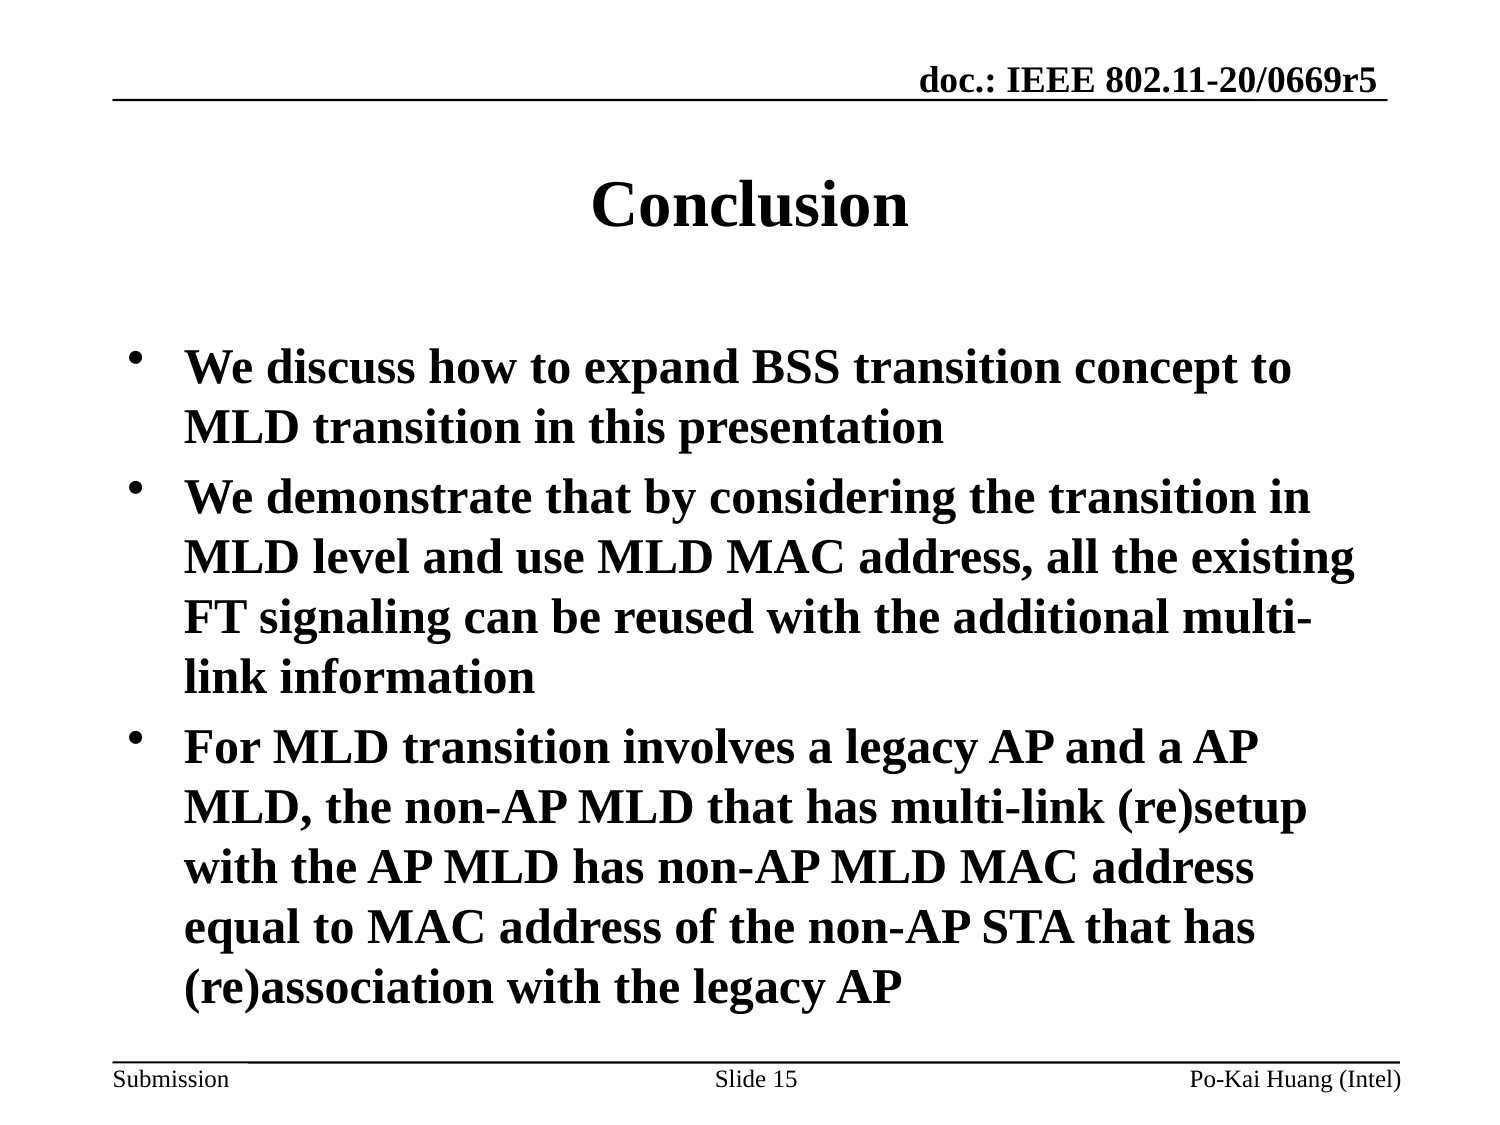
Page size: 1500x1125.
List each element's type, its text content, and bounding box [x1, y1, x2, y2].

slide_number Slide 15 [712, 1061, 800, 1093]
title Conclusion [112, 112, 1388, 288]
list We discuss how to expand BSS transition concept to MLD transition in this presentation We demonstrate that by considering the transition in MLD level and use MLD MAC address, all the existing FT signaling can be reused with the additional multi-link information For MLD transition involves a legacy AP and a AP MLD, the non-AP MLD that has multi-link (re)setup with the AP MLD has non-AP MLD MAC address equal to MAC address of the non-AP STA that has (re)association with the legacy AP [112, 326, 1388, 1002]
footer Po-Kai Huang (Intel) [1186, 1061, 1402, 1093]
